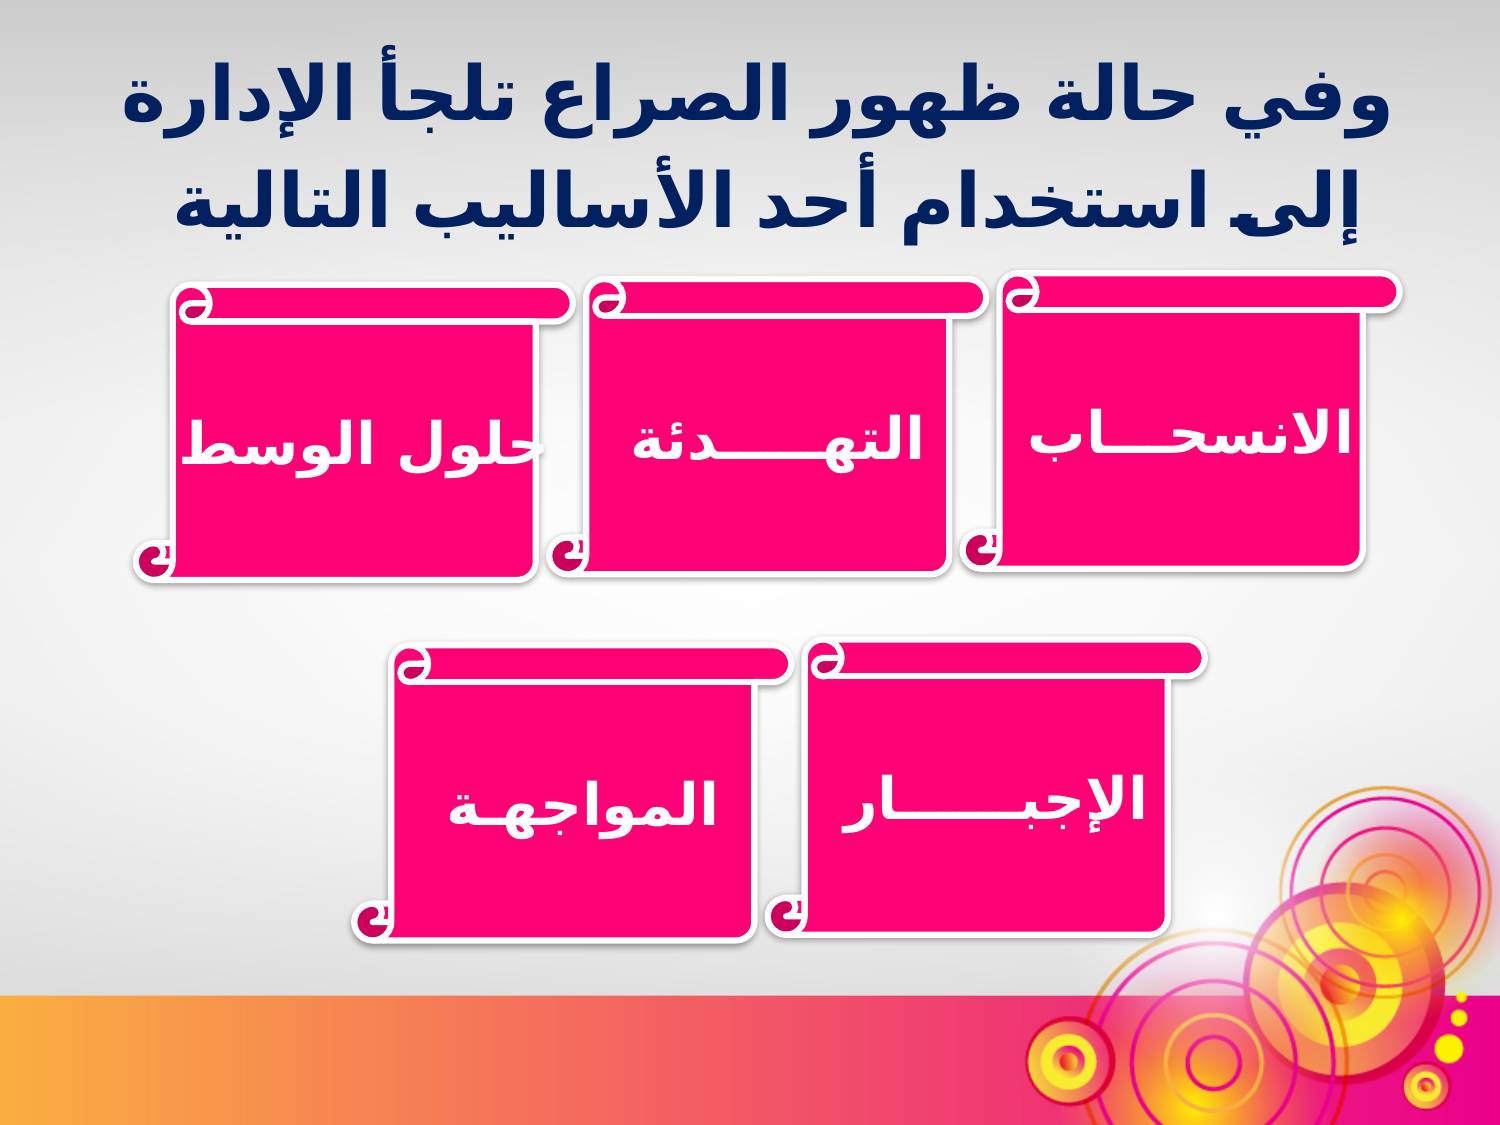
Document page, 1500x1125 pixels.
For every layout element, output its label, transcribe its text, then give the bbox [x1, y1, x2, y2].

text_box الإجبــــــار [764, 636, 1208, 938]
text_box المواجهـة [351, 641, 795, 944]
text_box وفي حالة ظهور الصراع تلجأ الإدارة إلى استخدام أحد الأساليب التالية [107, 21, 1409, 249]
text_box الانسحـــاب [959, 270, 1403, 572]
picture [0, 0, 1500, 1125]
text_box حلول الوسط [132, 281, 576, 584]
text_box التهـــــدئة [546, 275, 990, 578]
